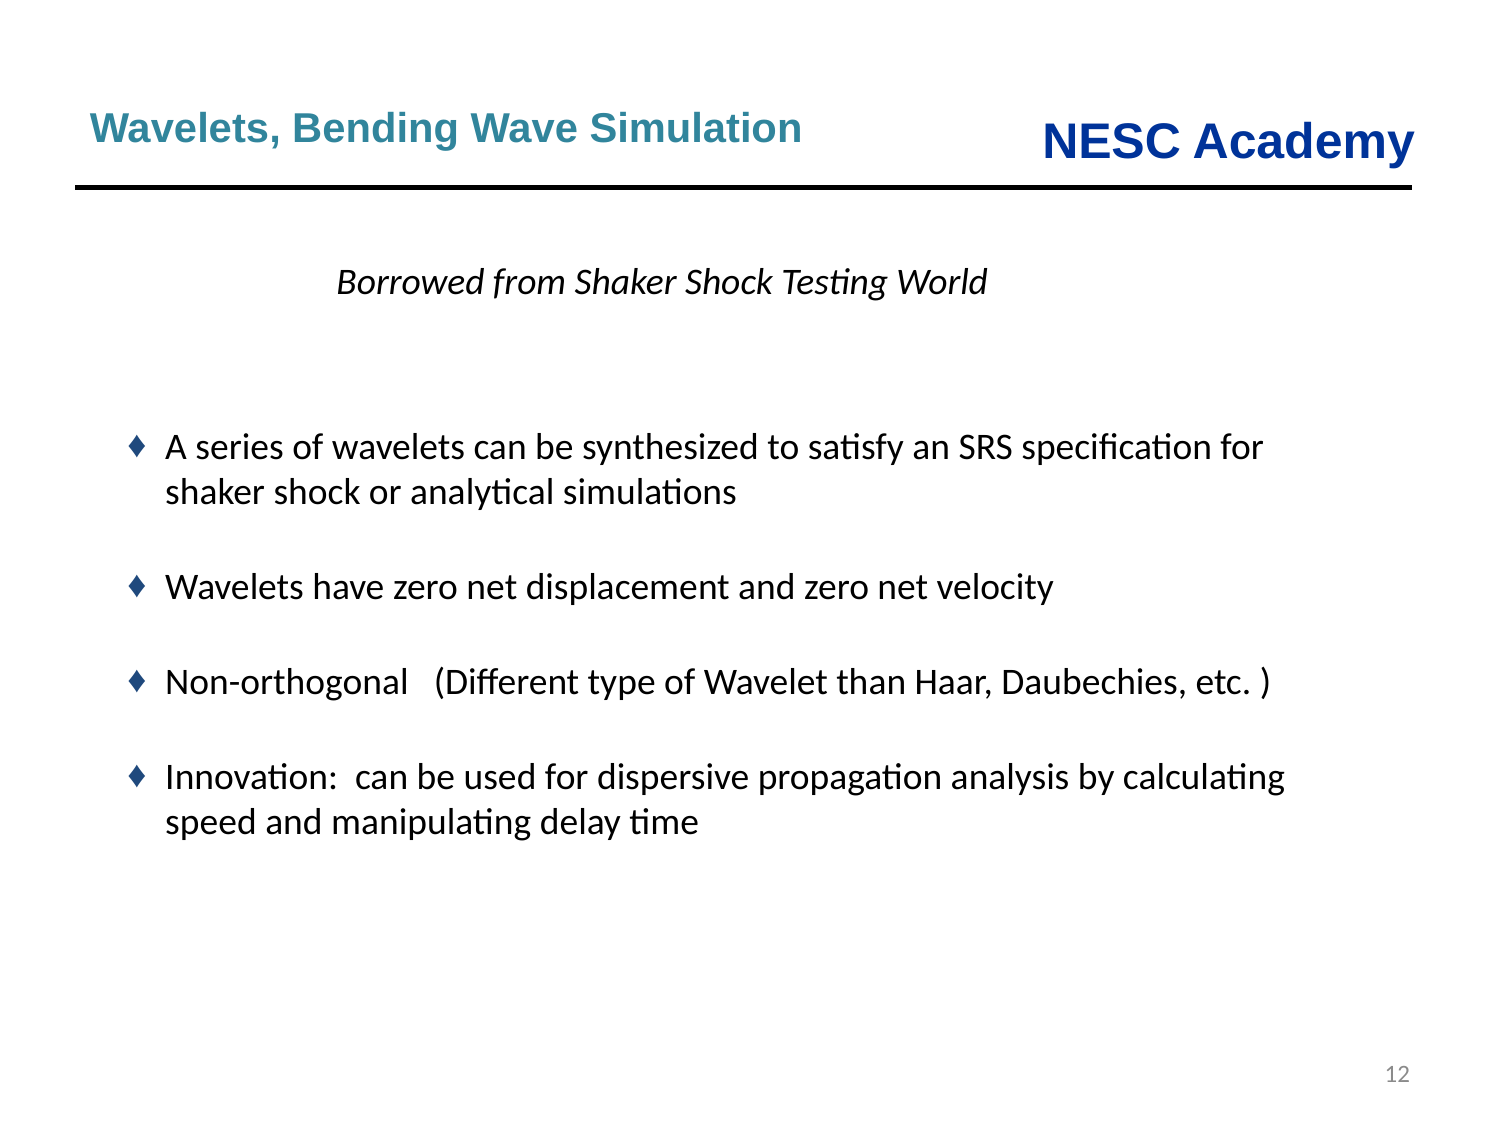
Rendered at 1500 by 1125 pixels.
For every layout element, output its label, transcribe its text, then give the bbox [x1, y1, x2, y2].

slide_number 12 [1074, 1042, 1425, 1103]
text_box Borrowed from Shaker Shock Testing World [262, 249, 1063, 310]
text_box Wavelets, Bending Wave Simulation [74, 93, 825, 159]
text_box A series of wavelets can be synthesized to satisfy an SRS specification for shaker shock or analytical simulations Wavelets have zero net displacement and zero net velocity Non-orthogonal (Different type of Wavelet than Haar, Daubechies, etc. ) Innovation: can be used for dispersive propagation analysis by calculating speed and manipulating delay time [112, 349, 1388, 935]
